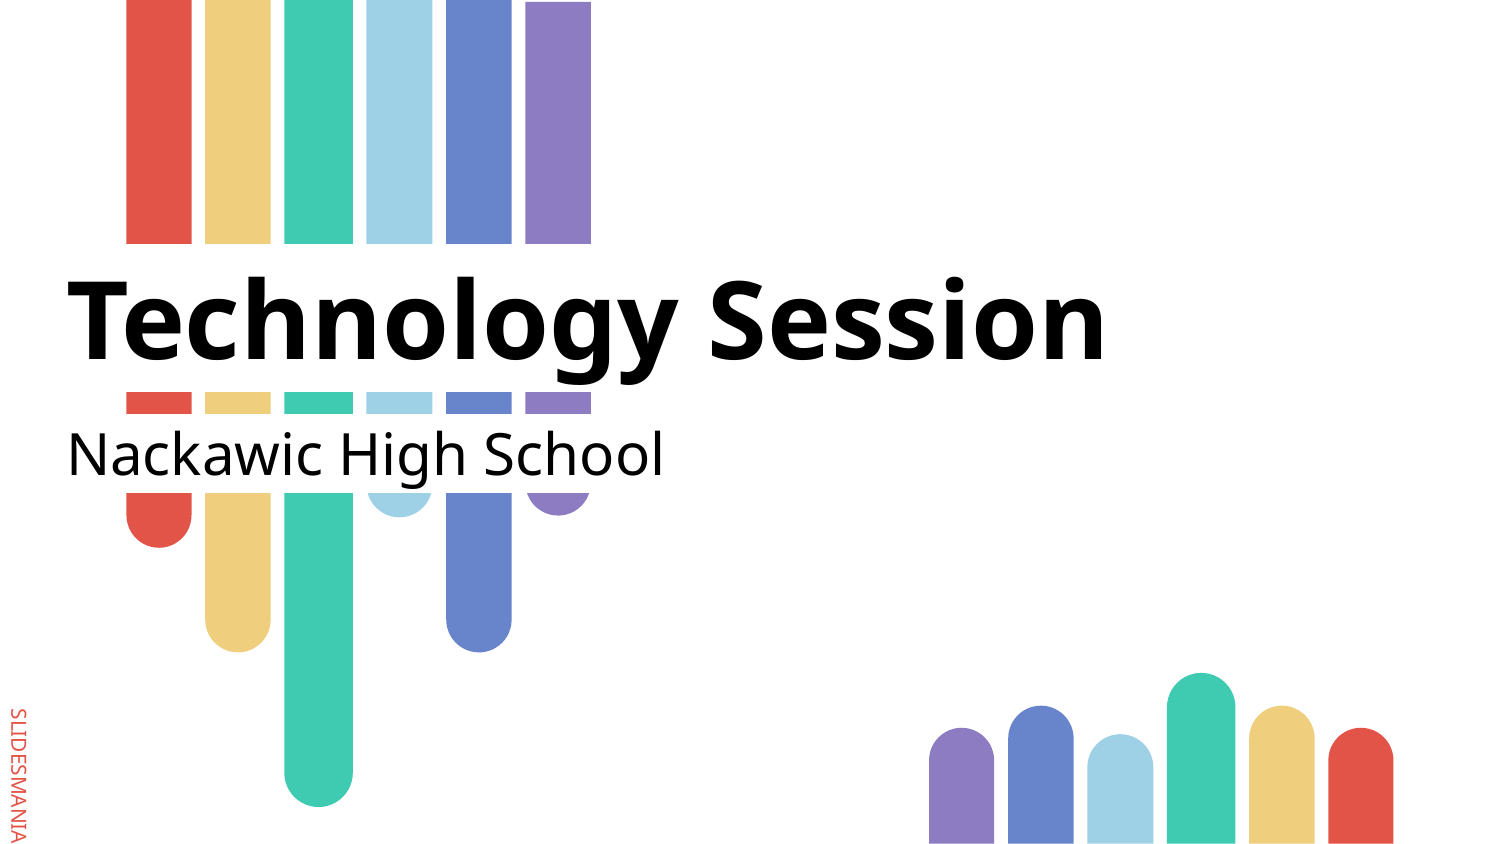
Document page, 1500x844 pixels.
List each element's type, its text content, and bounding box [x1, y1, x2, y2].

title Technology Session [51, 59, 1449, 397]
subtitle Nackawic High School [51, 402, 1449, 533]
